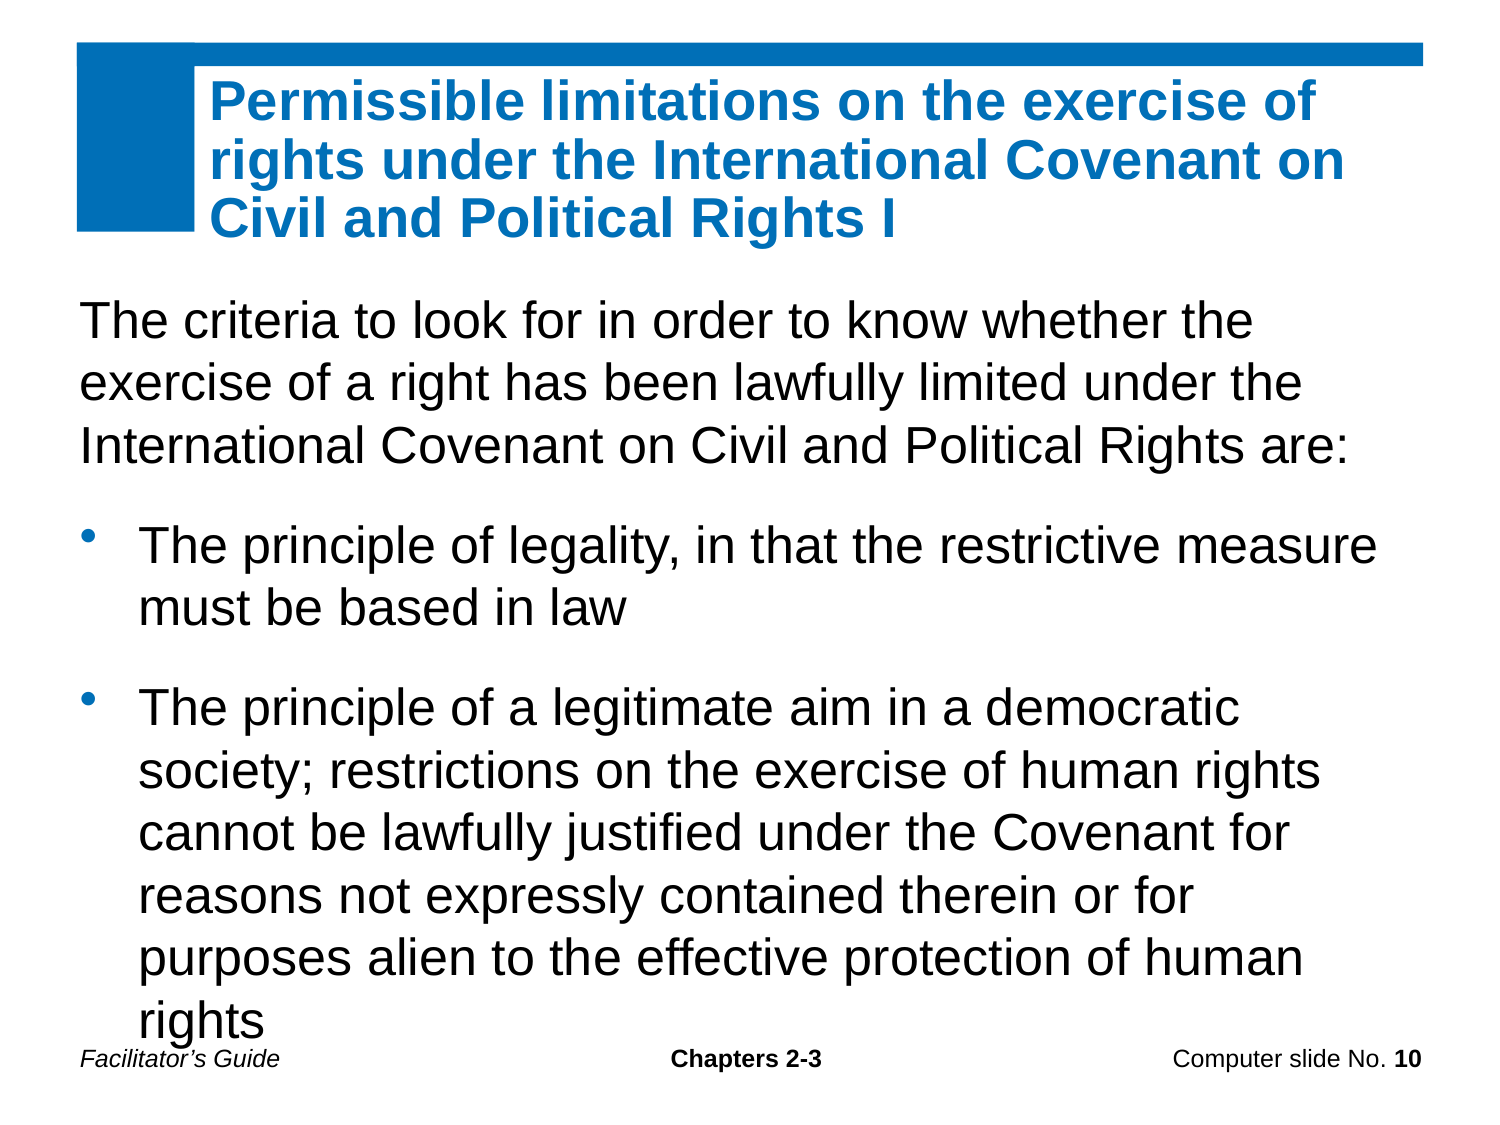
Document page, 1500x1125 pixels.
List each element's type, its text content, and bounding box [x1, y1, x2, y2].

slide_number Facilitator’s Guide [64, 1034, 469, 1103]
text_box Computer slide No. 10 [1055, 1034, 1437, 1103]
text_box The criteria to look for in order to know whether the exercise of a right has been lawfully limited under the International Covenant on Civil and Political Rights are: The principle of legality, in that the restrictive measure must be based in law The principle of a legitimate aim in a democratic society; restrictions on the exercise of human rights cannot be lawfully justified under the Covenant for reasons not expressly contained therein or for purposes alien to the effective protection of human rights [64, 278, 1437, 1012]
footer Chapters 2-3 [512, 1034, 988, 1103]
text_box Permissible limitations on the exercise of rights under the International Covenant on Civil and Political Rights I [194, 66, 1425, 256]
